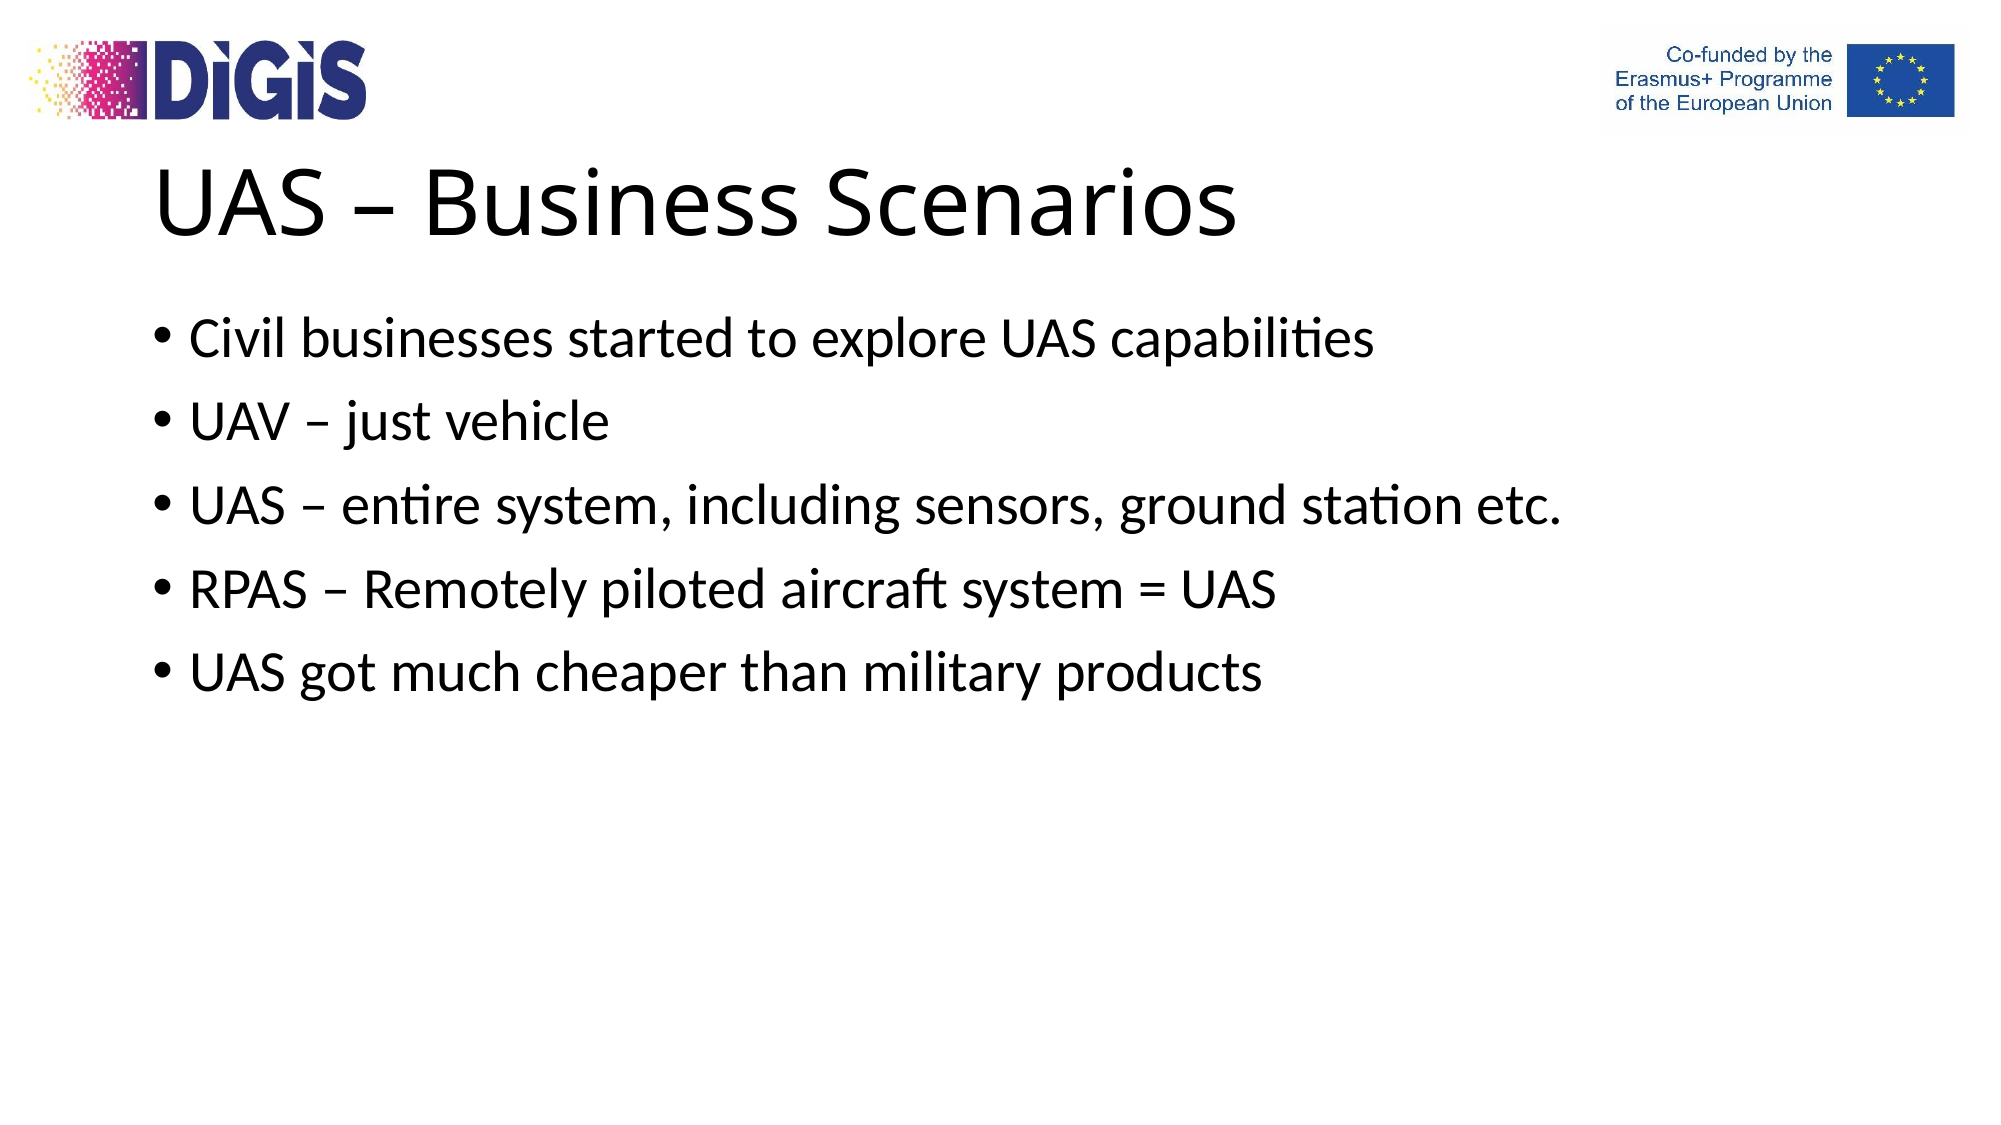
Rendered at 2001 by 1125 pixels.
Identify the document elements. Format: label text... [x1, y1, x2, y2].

picture [1600, 26, 1971, 134]
picture [29, 40, 366, 120]
list Civil businesses started to explore UAS capabilities UAV – just vehicle UAS – entire system, including sensors, ground station etc. RPAS – Remotely piloted aircraft system = UAS UAS got much cheaper than military products [137, 299, 1863, 991]
title UAS – Business Scenarios [137, 134, 1863, 278]
